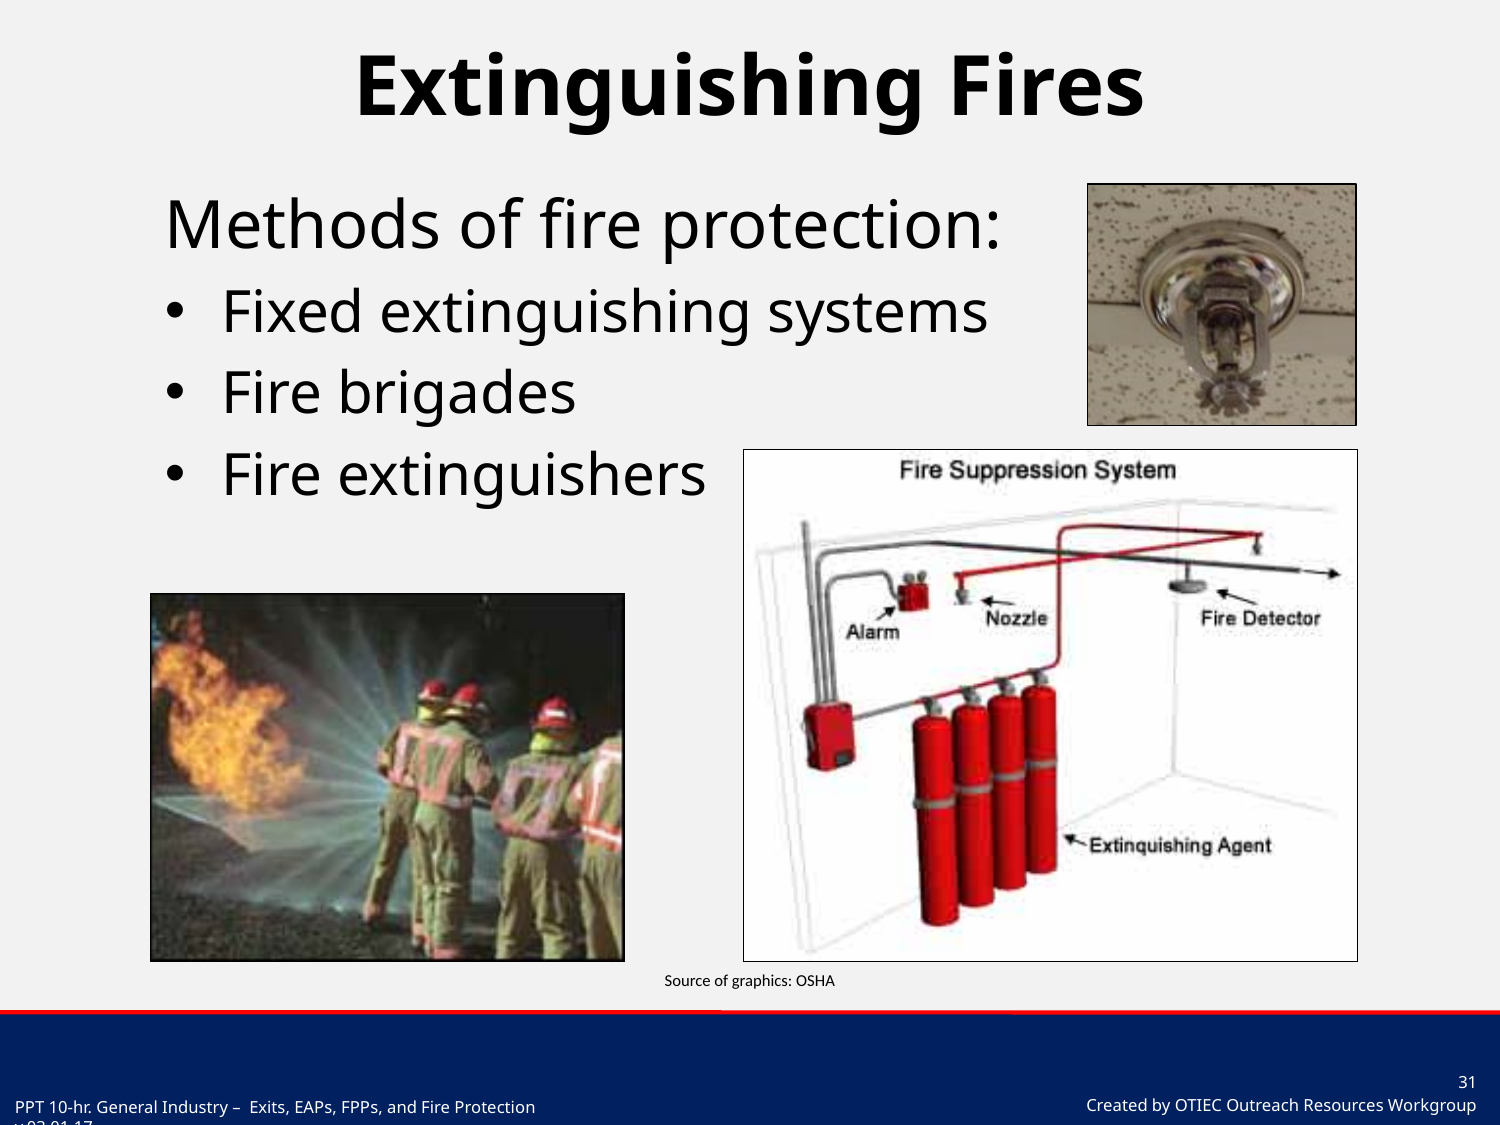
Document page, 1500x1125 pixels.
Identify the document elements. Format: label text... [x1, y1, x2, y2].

text_box Source of graphics: OSHA [633, 962, 867, 998]
title Extinguishing Fires [75, 24, 1425, 150]
picture [743, 449, 1358, 962]
picture [149, 593, 626, 962]
picture [1087, 184, 1356, 426]
list Methods of fire protection: Fixed extinguishing systems Fire brigades Fire extinguishers [150, 174, 1338, 638]
